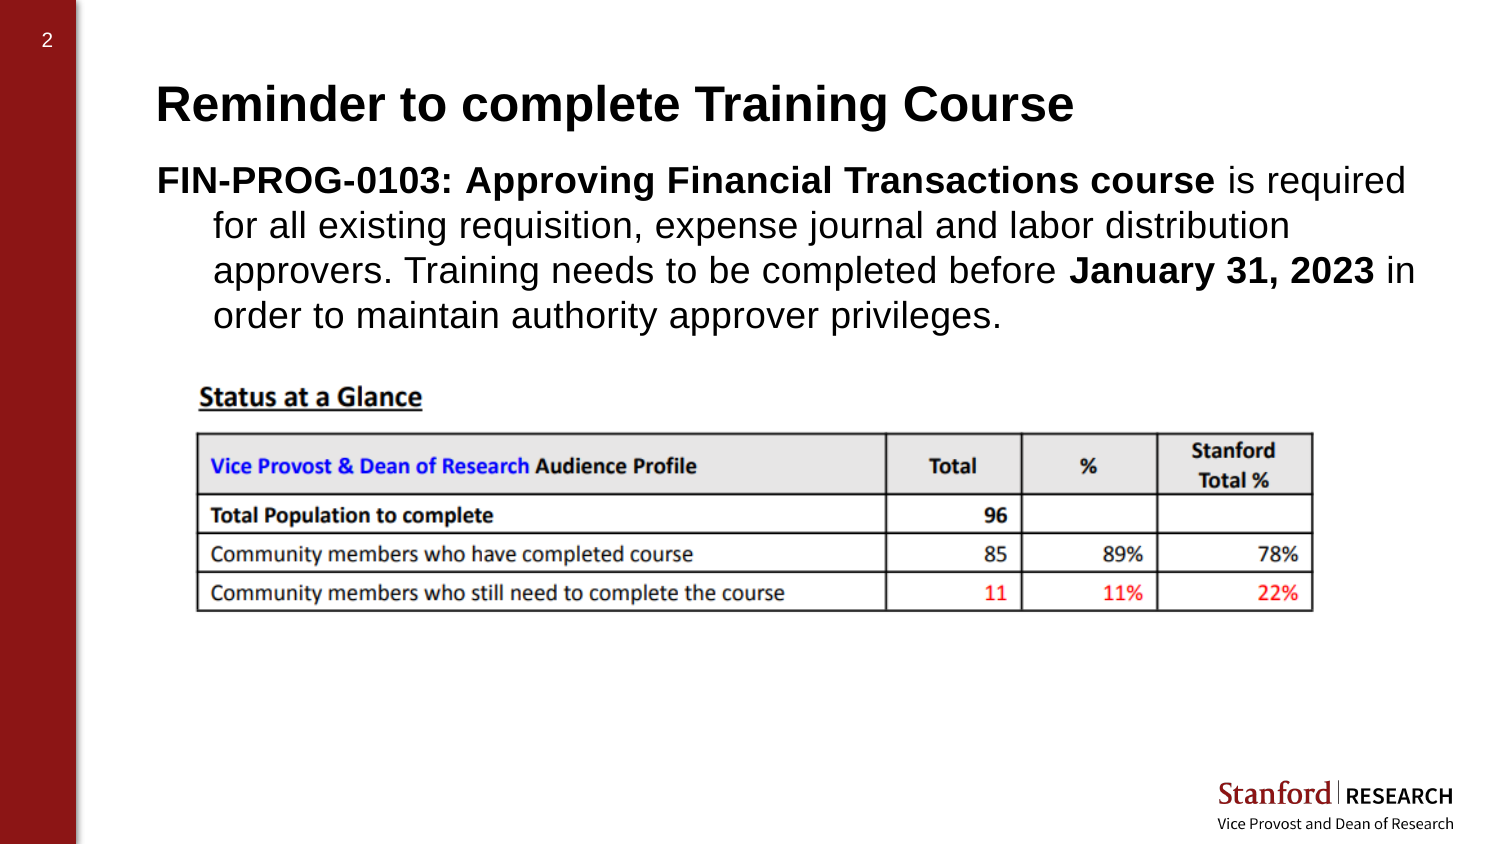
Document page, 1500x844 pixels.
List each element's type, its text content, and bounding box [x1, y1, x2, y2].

picture [174, 370, 1364, 643]
list FIN-PROG-0103: Approving Financial Transactions course is required for all existing requisition, expense journal and labor distribution approvers. Training needs to be completed before January 31, 2023 in order to maintain authority approver privileges. [156, 149, 1421, 766]
picture [1204, 765, 1500, 843]
title Reminder to complete Training Course [155, 58, 1420, 140]
